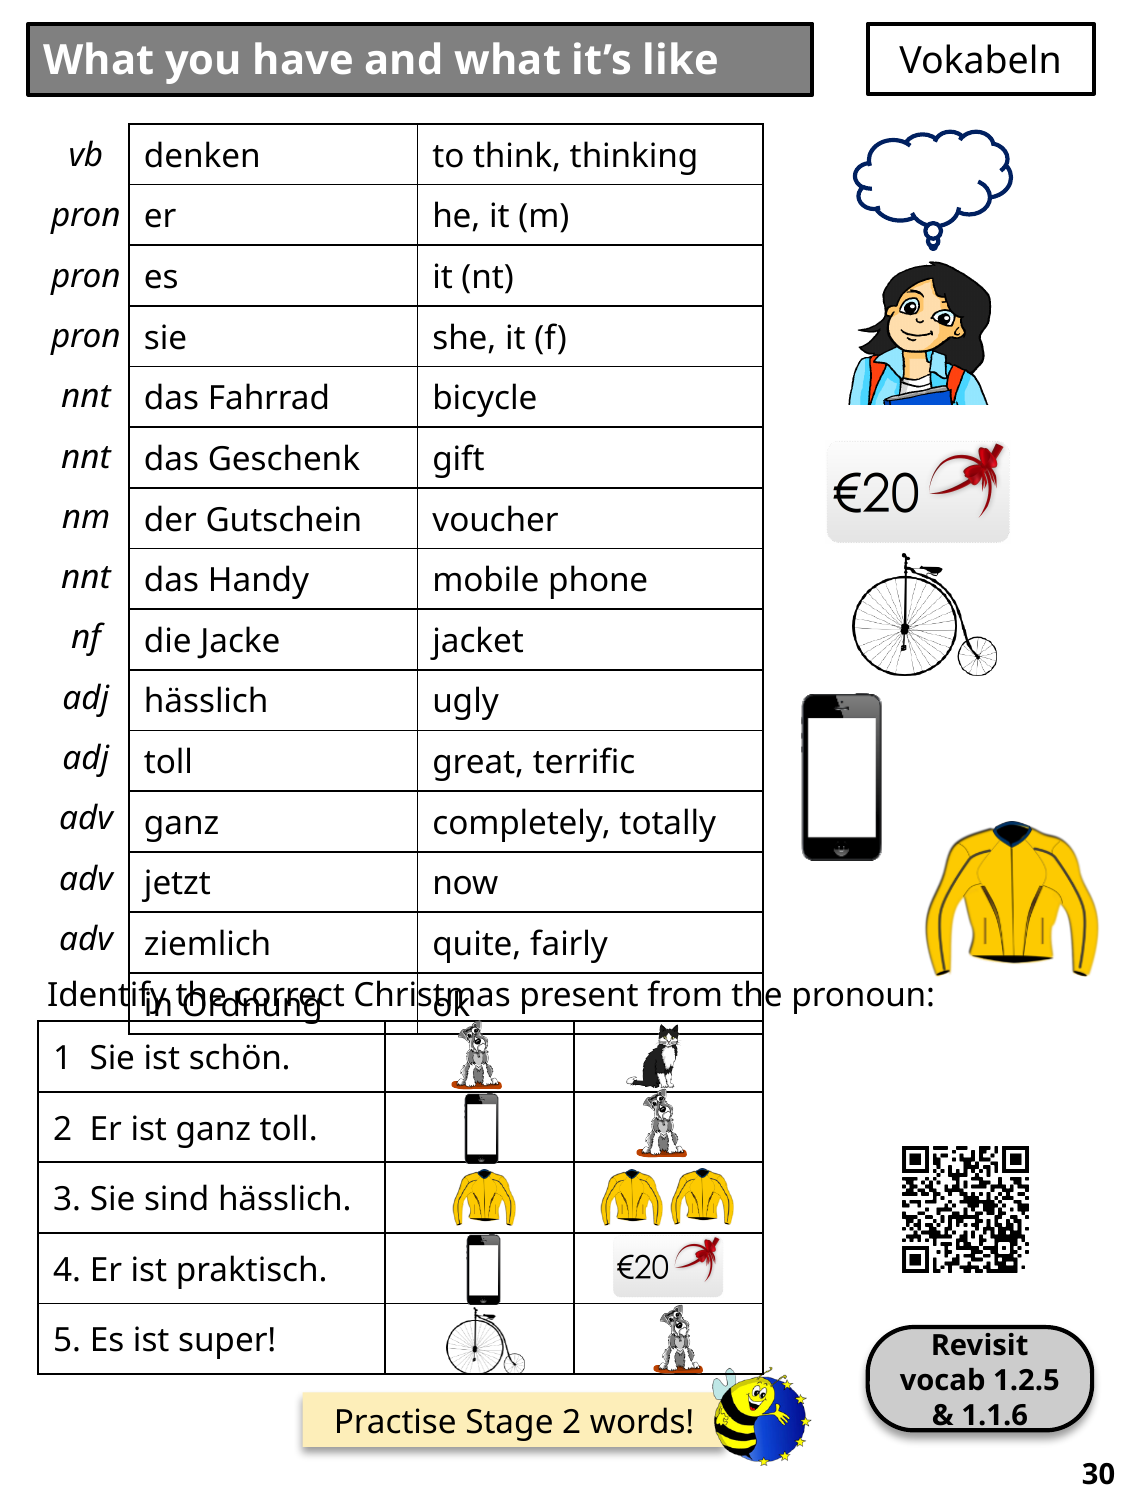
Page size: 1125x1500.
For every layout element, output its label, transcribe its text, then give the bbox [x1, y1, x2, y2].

table_cell ganz [139, 792, 417, 851]
table_cell nf [32, 606, 139, 666]
table_cell die Jacke [139, 610, 417, 669]
table_cell jacket [418, 610, 762, 669]
picture [450, 1015, 505, 1164]
picture [799, 692, 884, 862]
table_cell 2 Er ist ganz toll. [39, 1093, 384, 1161]
picture [599, 1169, 663, 1226]
table_header to think, thinking [418, 125, 762, 184]
table_header 1 Sie ist schön. [39, 1022, 384, 1091]
picture [708, 1359, 868, 1467]
table_cell 3. Sie sind hässlich. [39, 1163, 384, 1232]
table_cell ziemlich [139, 913, 417, 965]
picture [465, 1233, 502, 1305]
table_cell gift [418, 428, 762, 487]
table_cell adj [32, 666, 139, 727]
table_cell ugly [418, 671, 762, 730]
table_cell pron [32, 244, 139, 304]
table_cell er [139, 185, 417, 244]
text_box Vokabeln [866, 22, 1096, 96]
table_cell [575, 1093, 630, 1161]
text_box Identify the correct Christmas present from the pronoun: [32, 965, 997, 1021]
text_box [821, 131, 1012, 405]
table_cell nm [32, 485, 139, 546]
table_cell toll [139, 731, 417, 790]
table_cell jetzt [139, 853, 417, 911]
table_cell [386, 1163, 459, 1232]
table_cell hässlich [139, 671, 417, 730]
table_header [386, 1022, 445, 1091]
table_cell completely, totally [418, 792, 762, 851]
table_cell es [139, 246, 417, 305]
picture [612, 1235, 724, 1298]
table_cell she, it (f) [418, 307, 762, 366]
table_cell pron [32, 184, 139, 244]
table_cell [724, 1234, 762, 1303]
table_cell [507, 1304, 573, 1373]
title What you have and what it’s like [28, 17, 813, 98]
table_cell 5. Es ist super! [39, 1304, 384, 1373]
picture [652, 1300, 707, 1378]
picture [452, 1169, 516, 1226]
table_header vb [32, 124, 139, 184]
text_box Revisit vocab 1.2.5 & 1.1.6 [867, 1324, 1095, 1433]
table_cell adv [32, 787, 139, 847]
table_header [509, 1022, 573, 1091]
text_box Practise Stage 2 words! [302, 1392, 703, 1447]
table_cell [503, 1163, 573, 1232]
table_cell adv [32, 907, 139, 965]
table_header [686, 1022, 762, 1091]
picture [924, 821, 1101, 978]
text_box 30 [867, 1447, 1125, 1500]
table_cell nnt [32, 365, 139, 425]
picture [670, 1168, 734, 1225]
table_cell der Gutschein [139, 489, 417, 548]
table_header [575, 1022, 621, 1091]
picture [883, 1127, 1048, 1292]
table_cell [386, 1093, 458, 1161]
table_cell quite, fairly [418, 913, 762, 965]
picture [446, 1307, 526, 1375]
table_cell [693, 1093, 762, 1161]
table_cell [575, 1234, 609, 1303]
table_cell sie [139, 307, 417, 366]
table_cell pron [32, 304, 139, 365]
table_cell nnt [32, 546, 139, 606]
table_cell it (nt) [418, 246, 762, 305]
table_header denken [139, 125, 417, 184]
picture [624, 1020, 690, 1161]
table_cell [692, 1163, 762, 1232]
table_cell [711, 1304, 762, 1358]
table_cell nnt [32, 425, 139, 485]
table_cell das Fahrrad [139, 367, 417, 426]
table_cell [386, 1234, 461, 1303]
table_cell [575, 1304, 647, 1373]
table_cell now [418, 853, 762, 911]
table_cell he, it (m) [418, 185, 762, 244]
table_cell das Geschenk [139, 428, 417, 487]
picture [851, 552, 997, 676]
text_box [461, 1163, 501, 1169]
table_cell [504, 1093, 573, 1161]
table_cell adj [32, 727, 139, 787]
table_cell bicycle [418, 367, 762, 426]
table_cell [575, 1163, 632, 1232]
table_cell great, terrific [418, 731, 762, 790]
table_cell [504, 1234, 573, 1303]
table_cell voucher [418, 489, 762, 548]
table_cell das Handy [139, 549, 417, 608]
table_cell mobile phone [418, 549, 762, 608]
table_cell 4. Er ist praktisch. [39, 1234, 384, 1303]
table_cell adv [32, 847, 139, 907]
table_cell [386, 1304, 458, 1373]
picture [825, 440, 1012, 545]
text_box Vokabeln [596, 1163, 735, 1232]
